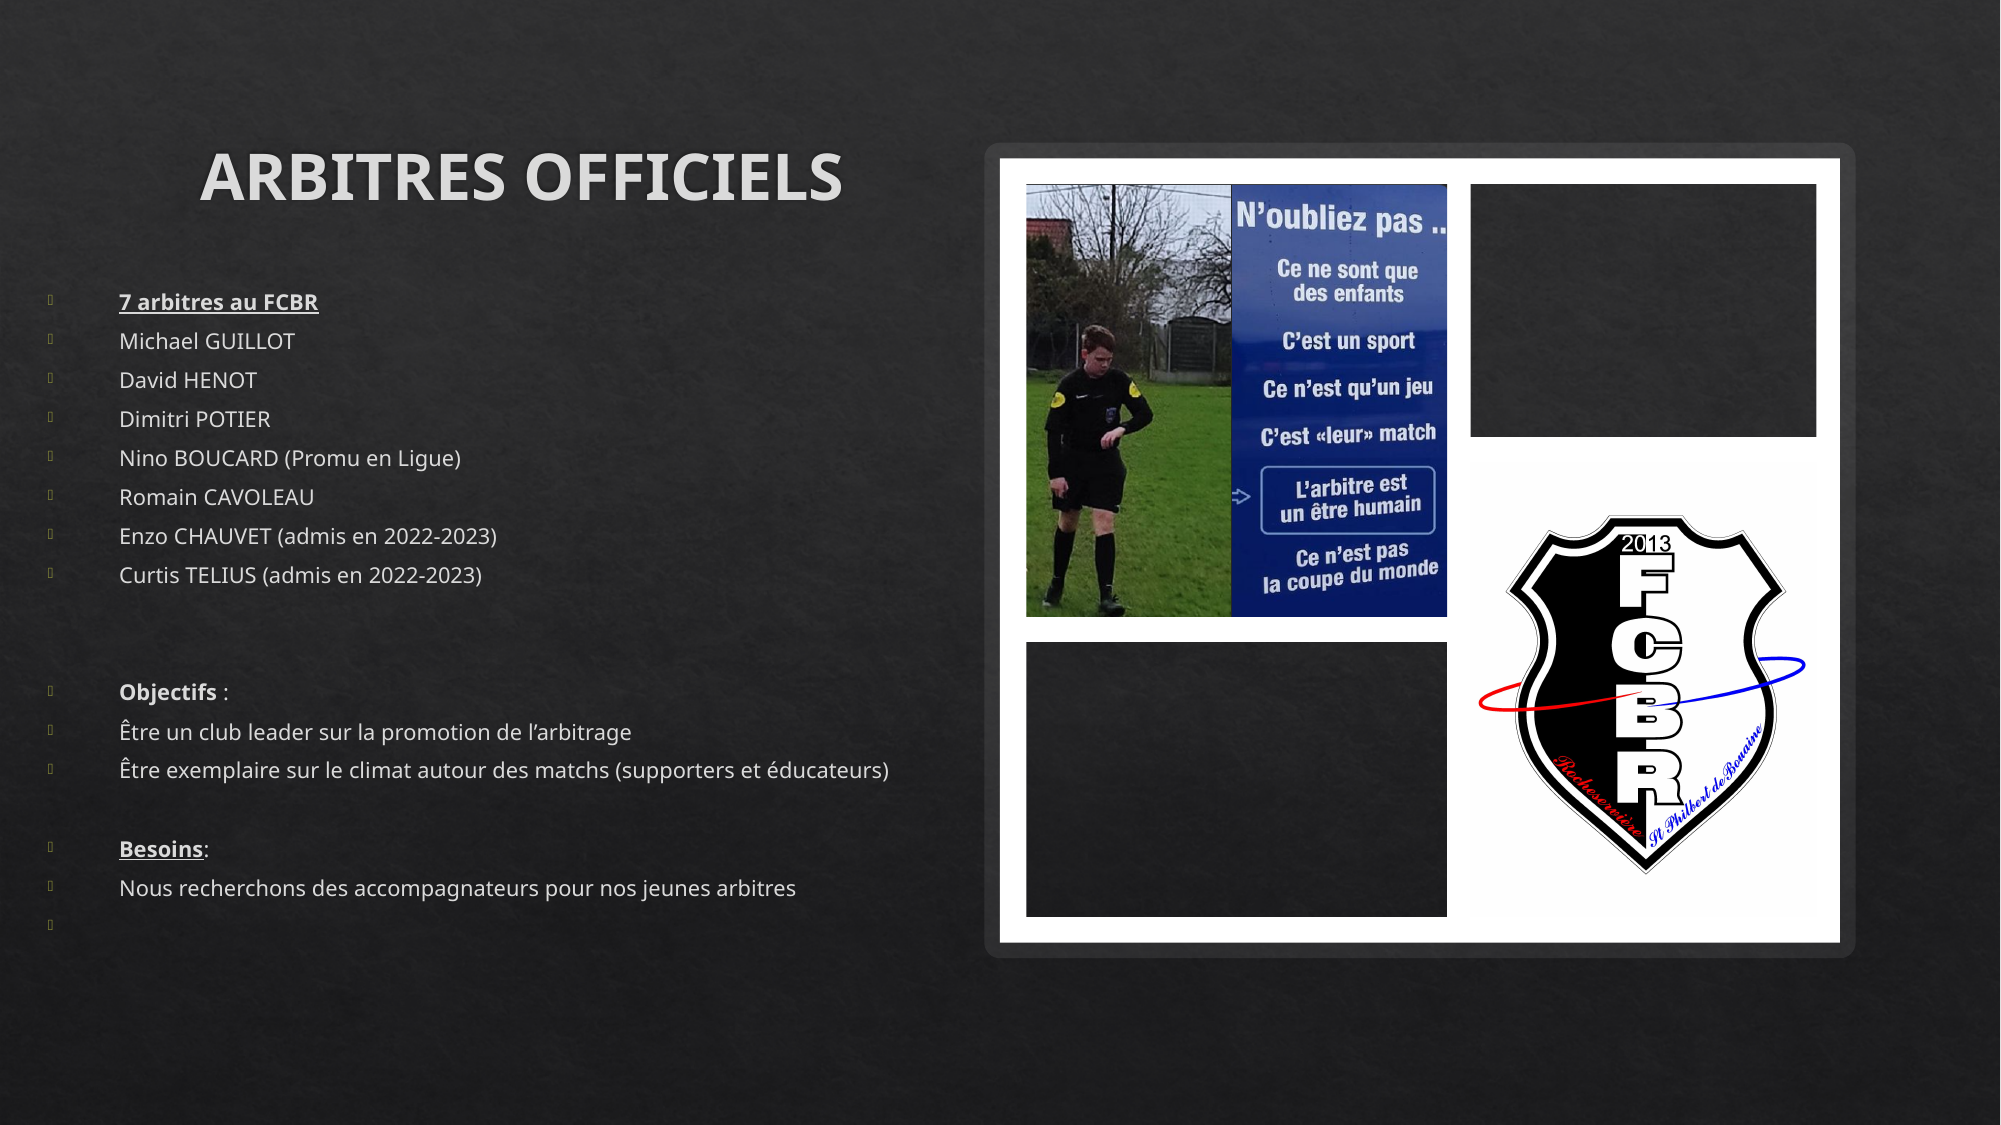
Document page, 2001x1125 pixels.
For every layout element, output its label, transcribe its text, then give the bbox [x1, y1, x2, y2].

text_box [1025, 641, 1448, 918]
title ARBITRES OFFICIELS [149, 99, 895, 260]
text_box [999, 157, 1841, 944]
text_box [1469, 183, 1818, 437]
picture [1470, 462, 1817, 918]
text_box 7 arbitres au FCBR Michael GUILLOT David HENOT Dimitri POTIER Nino BOUCARD (Promu en Ligue) Romain CAVOLEAU Enzo CHAUVET (admis en 2022-2023) Curtis TELIUS (admis en 2022-2023) Objectifs : Être un club leader sur la promotion de l’arbitrage Être exemplaire sur le climat autour des matchs (supporters et éducateurs) Besoins: Nous recherchons des accompagnateurs pour nos jeunes arbitres [32, 284, 977, 950]
picture [1026, 184, 1448, 617]
